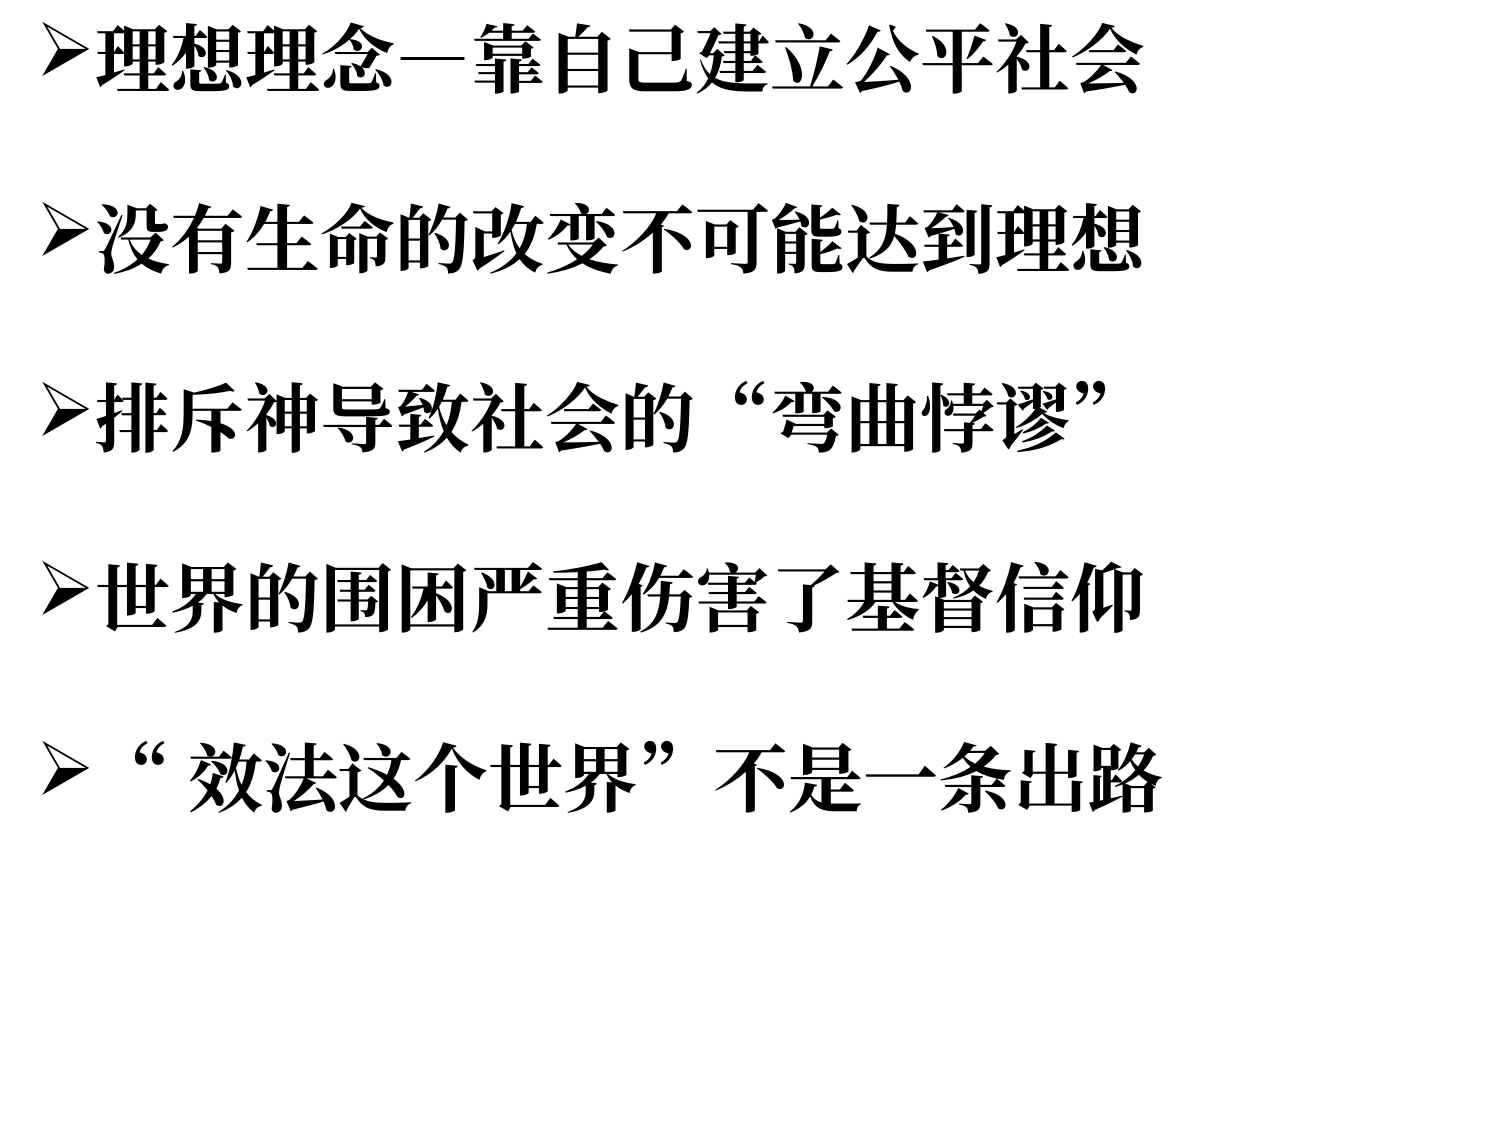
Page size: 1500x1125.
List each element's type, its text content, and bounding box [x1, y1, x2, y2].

list 理想理念—靠自己建立公平社会 没有生命的改变不可能达到理想 排斥神导致社会的“弯曲悖谬” 世界的围困严重伤害了基督信仰 “效法这个世界”不是一条出路 [21, 15, 1478, 1105]
